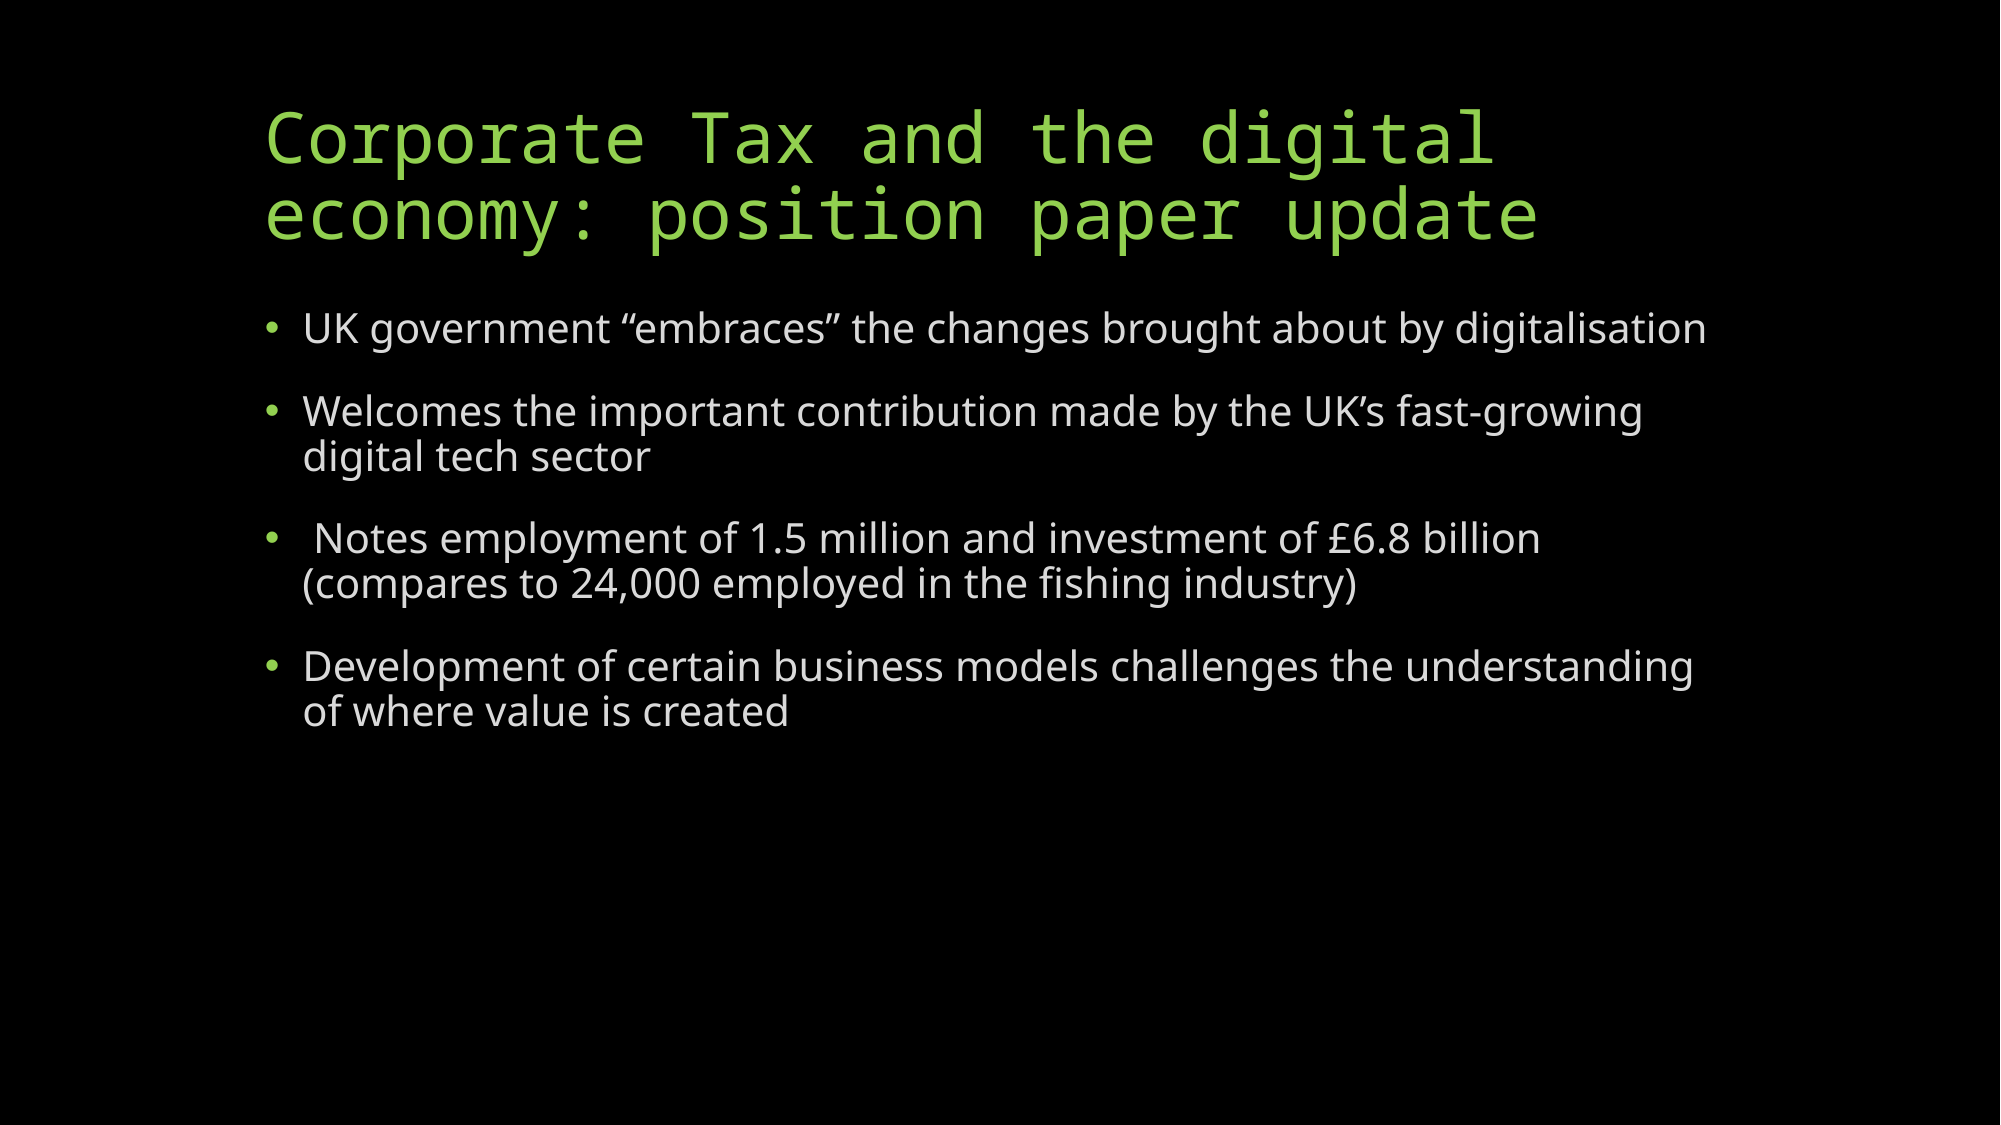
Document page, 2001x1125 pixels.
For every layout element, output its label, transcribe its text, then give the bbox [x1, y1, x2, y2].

list UK government “embraces” the changes brought about by digitalisation Welcomes the important contribution made by the UK’s fast-growing digital tech sector Notes employment of 1.5 million and investment of £6.8 billion (compares to 24,000 employed in the fishing industry) Development of certain business models challenges the understanding of where value is created [249, 299, 1750, 1000]
title Corporate Tax and the digital economy: position paper update [249, 75, 1750, 263]
